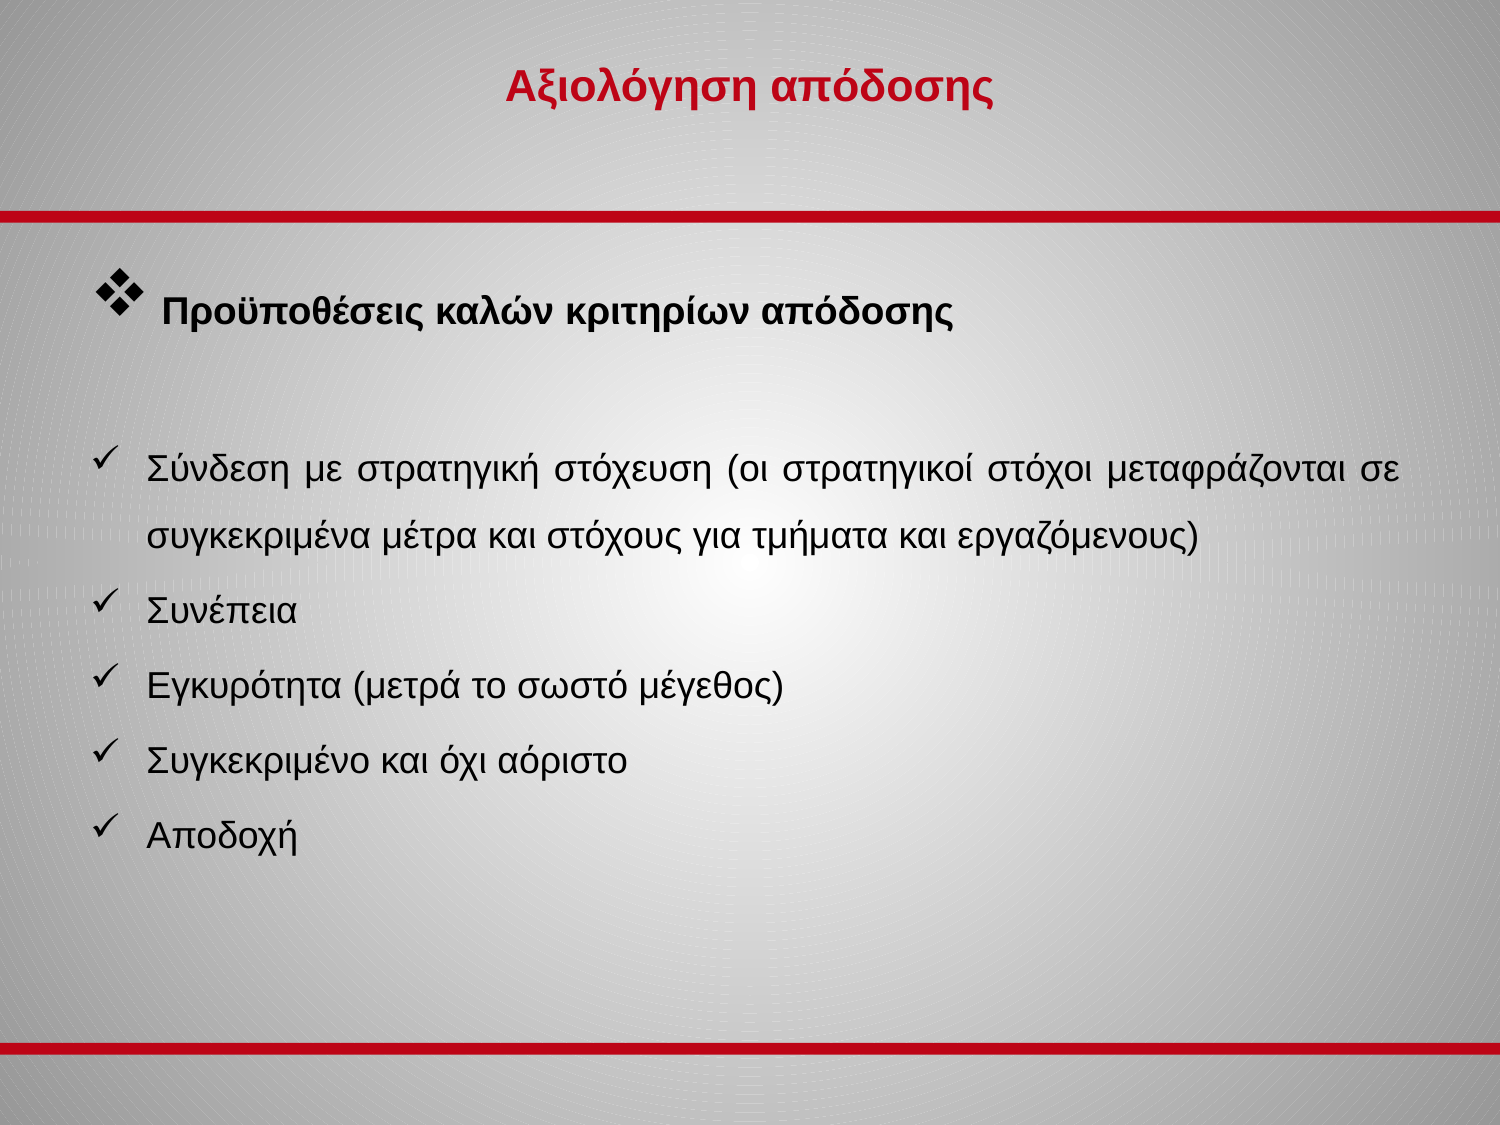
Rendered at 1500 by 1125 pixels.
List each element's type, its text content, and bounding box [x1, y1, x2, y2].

list Προϋποθέσεις καλών κριτηρίων απόδοσης Σύνδεση με στρατηγική στόχευση (οι στρατηγικοί στόχοι μεταφράζονται σε συγκεκριμένα μέτρα και στόχους για τμήματα και εργαζόμενους) Συνέπεια Εγκυρότητα (μετρά το σωστό μέγεθος) Συγκεκριμένο και όχι αόριστο Αποδοχή [75, 262, 1425, 1005]
title Αξιολόγηση απόδοσης [46, 0, 1454, 176]
text_box [0, 210, 1500, 223]
text_box [0, 1042, 1500, 1055]
